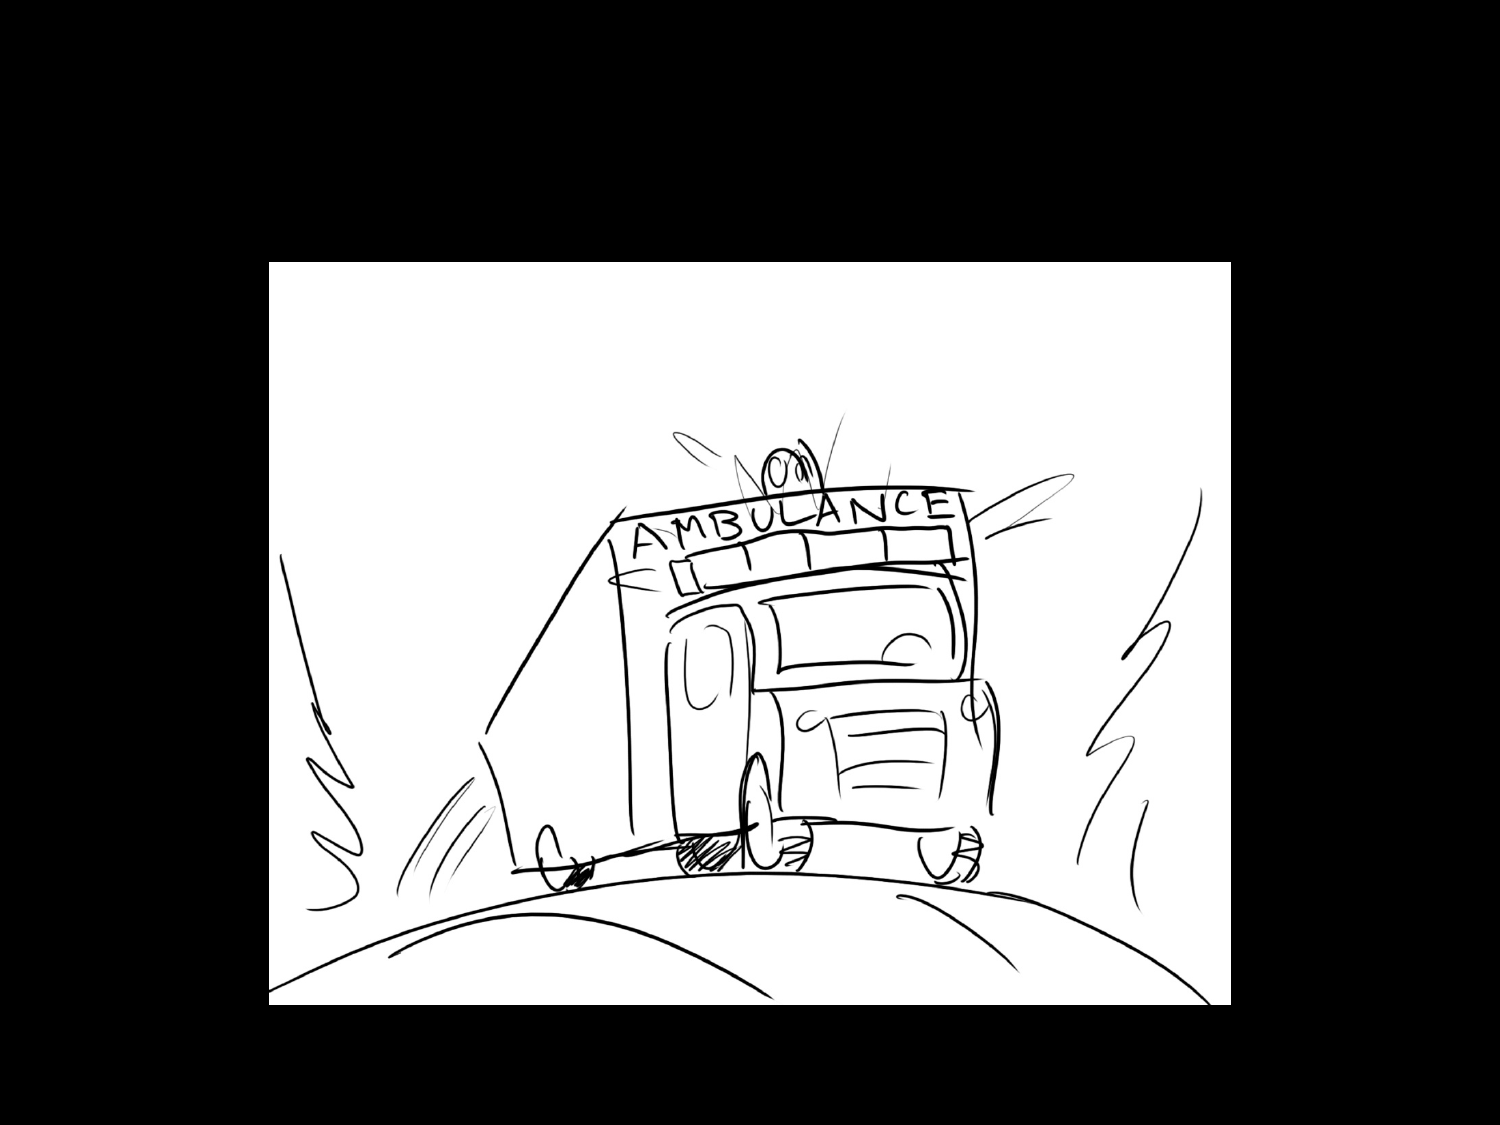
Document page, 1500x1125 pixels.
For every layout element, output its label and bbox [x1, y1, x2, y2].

list [269, 262, 1231, 1006]
